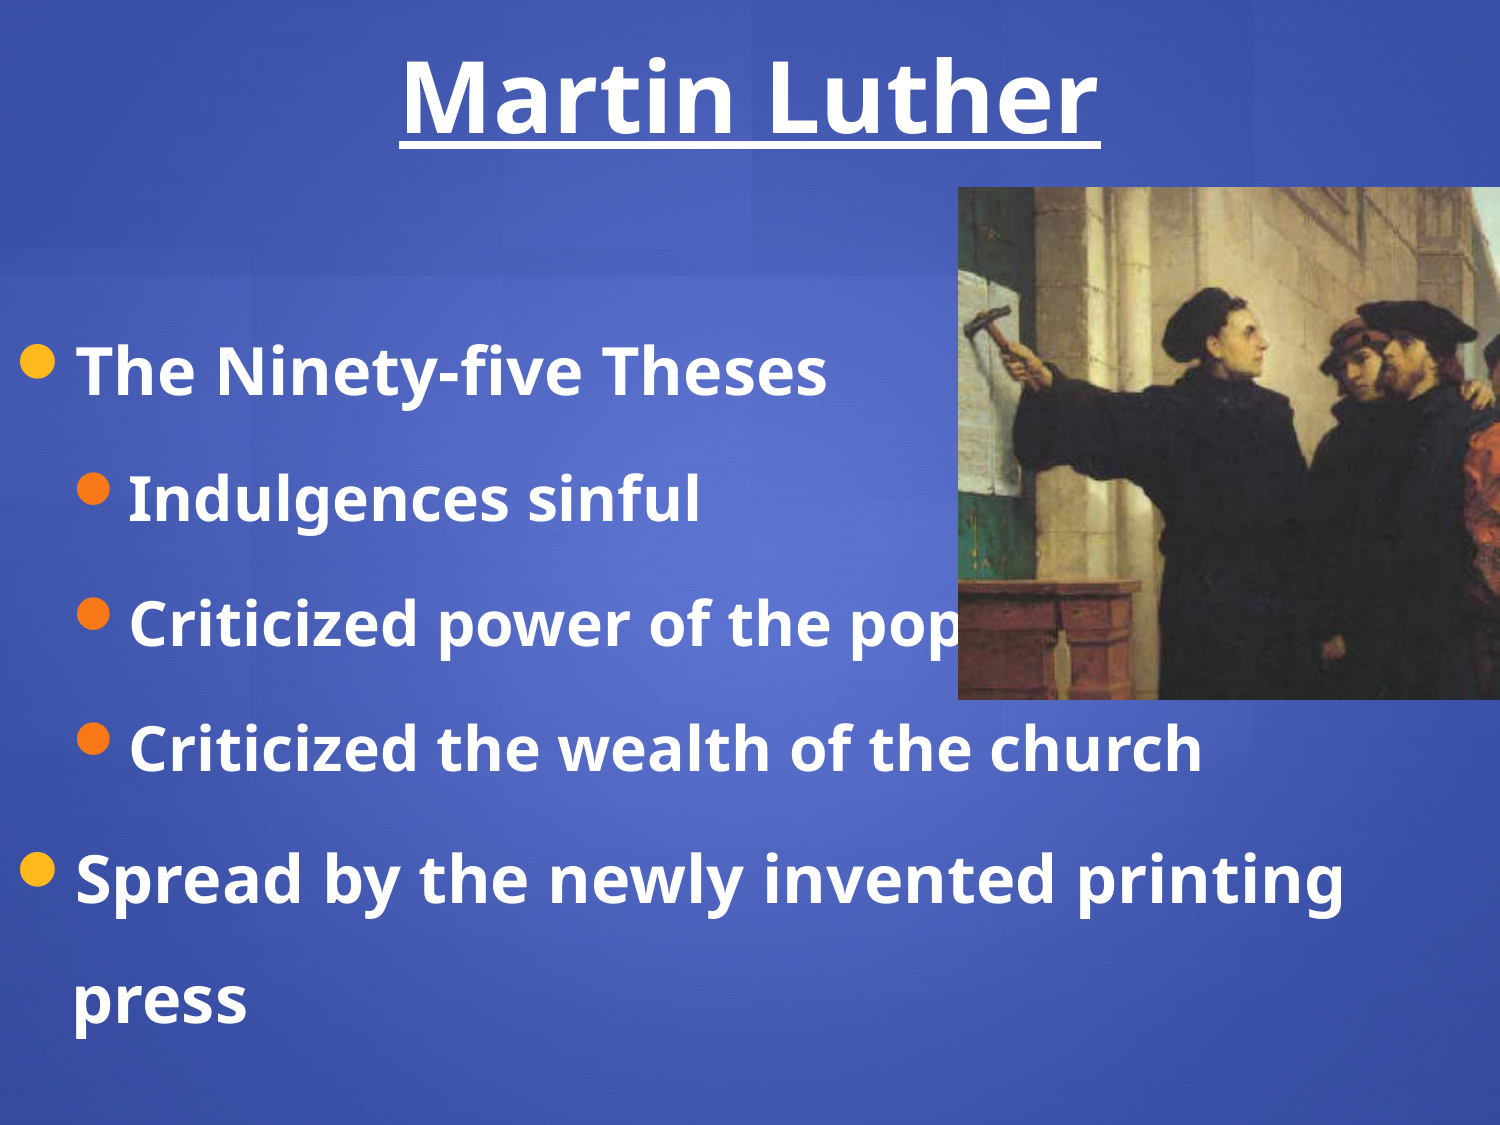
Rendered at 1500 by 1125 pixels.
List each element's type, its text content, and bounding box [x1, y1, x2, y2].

picture [956, 186, 1500, 701]
list The Ninety-five Theses Indulgences sinful Criticized power of the pope Criticized the wealth of the church Spread by the newly invented printing press [0, 281, 1500, 1125]
title Martin Luther [0, 0, 1500, 188]
